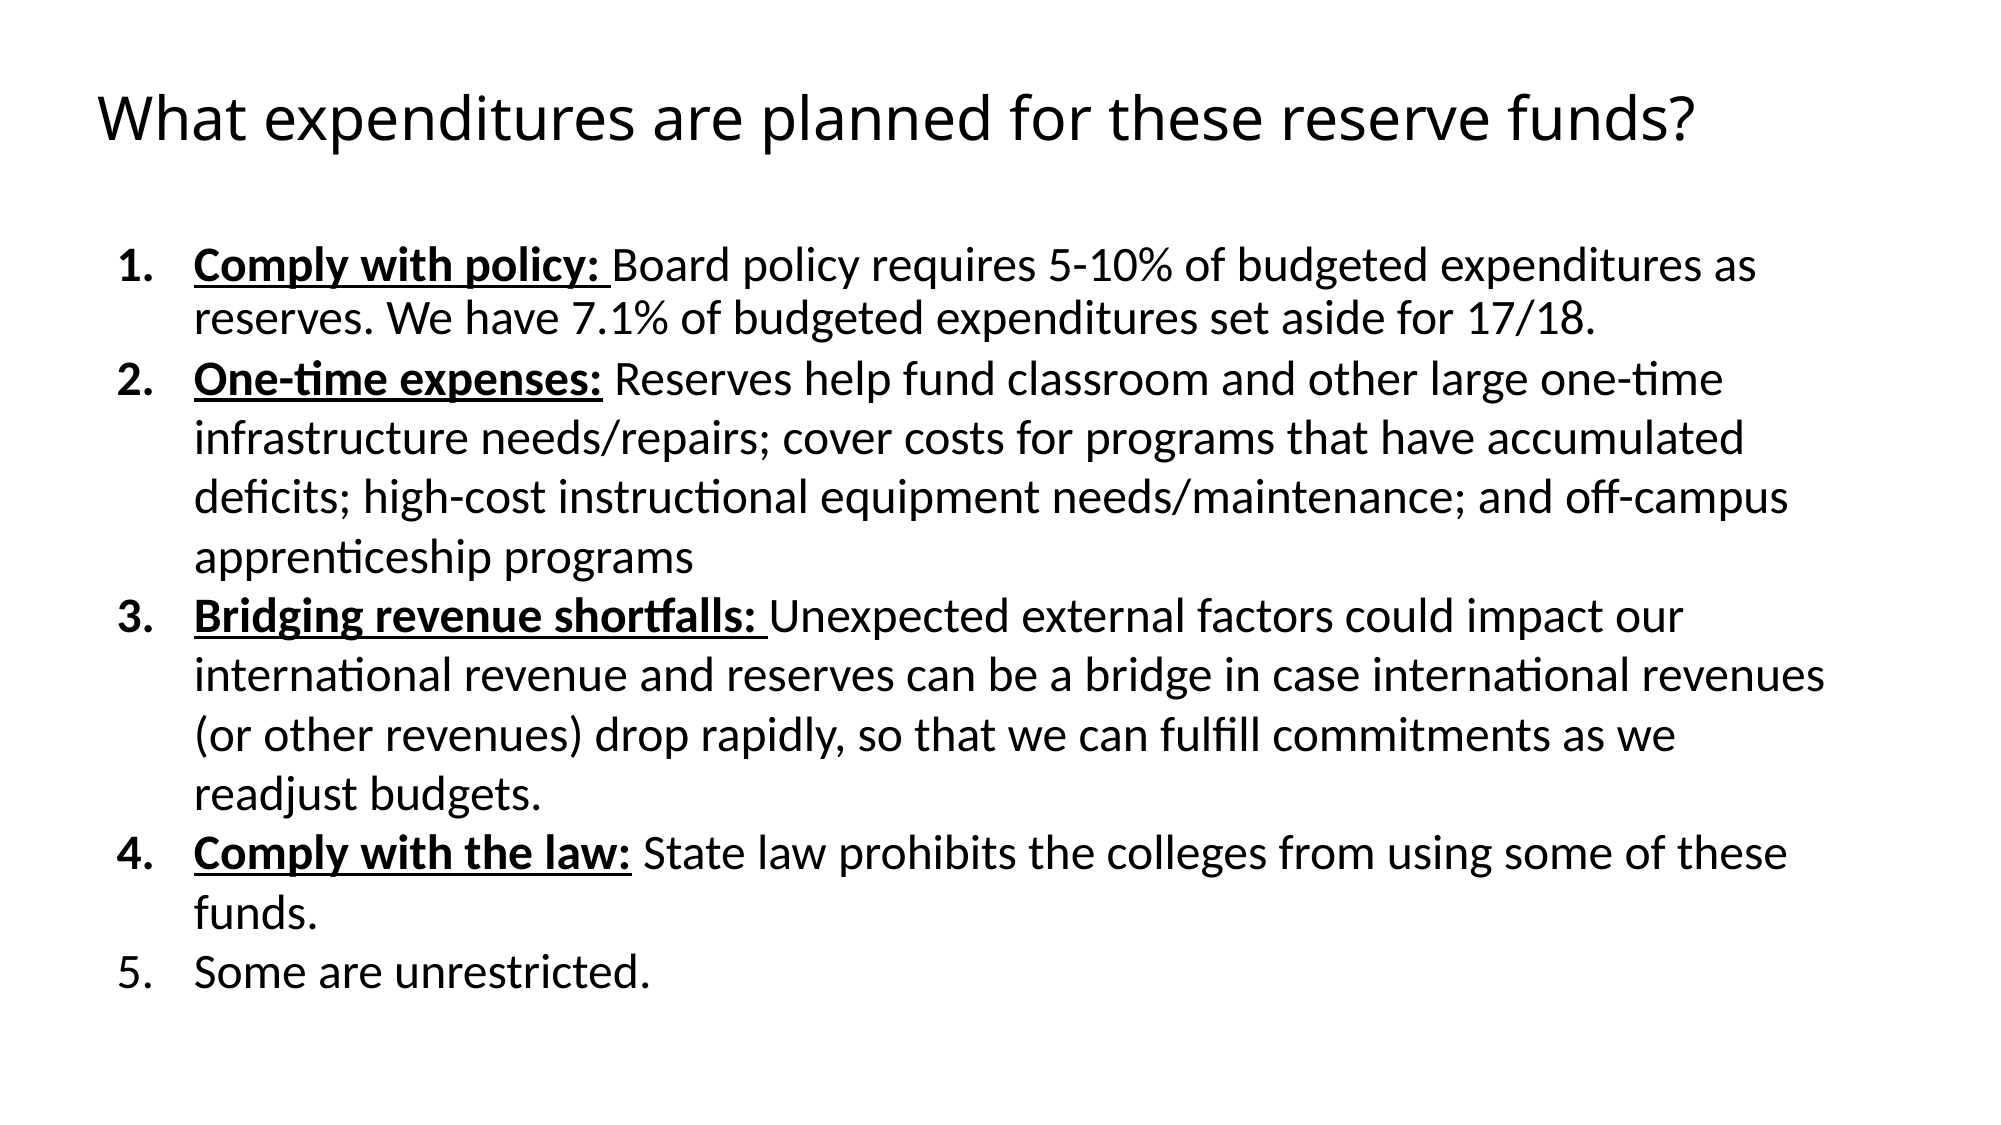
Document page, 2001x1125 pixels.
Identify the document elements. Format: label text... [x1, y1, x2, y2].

list Comply with policy: Board policy requires 5-10% of budgeted expenditures as reserves. We have 7.1% of budgeted expenditures set aside for 17/18. One-time expenses: Reserves help fund classroom and other large one-time infrastructure needs/repairs; cover costs for programs that have accumulated deficits; high-cost instructional equipment needs/maintenance; and off-campus apprenticeship programs Bridging revenue shortfalls: Unexpected external factors could impact our international revenue and reserves can be a bridge in case international revenues (or other revenues) drop rapidly, so that we can fulfill commitments as we readjust budgets. Comply with the law: State law prohibits the colleges from using some of these funds. Some are unrestricted. [101, 231, 1863, 1014]
title What expenditures are planned for these reserve funds? [82, 59, 1863, 182]
